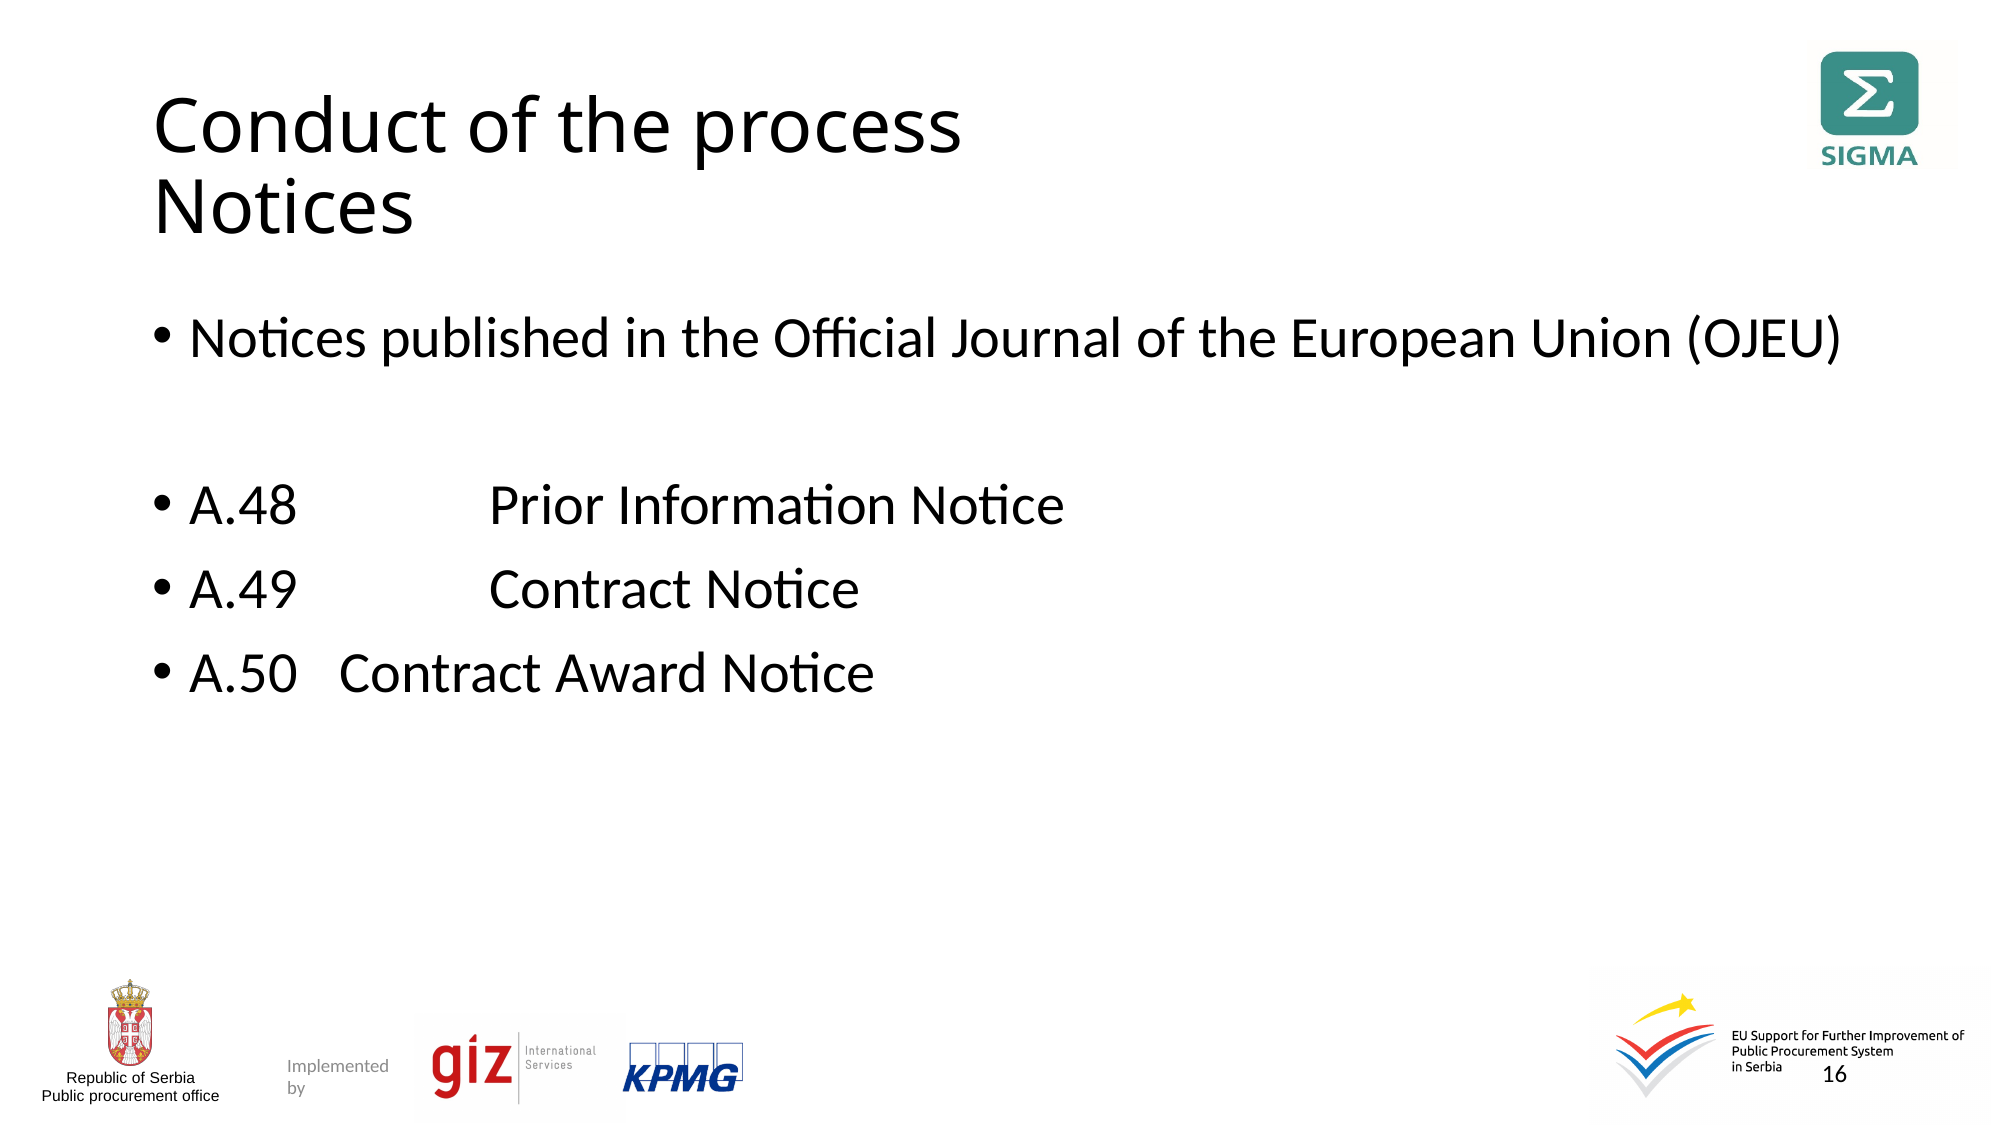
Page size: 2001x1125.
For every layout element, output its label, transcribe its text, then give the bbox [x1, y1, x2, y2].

picture [1807, 40, 1958, 169]
picture [1589, 966, 1991, 1125]
picture [414, 1014, 743, 1123]
picture [108, 979, 152, 1066]
title Conduct of the process Notices [137, 59, 1863, 278]
slide_number 16 [1412, 1042, 1863, 1103]
list Notices published in the Official Journal of the European Union (OJEU) A.48 Prior Information Notice A.49 Contract Notice A.50 Contract Award Notice [137, 299, 1863, 1014]
